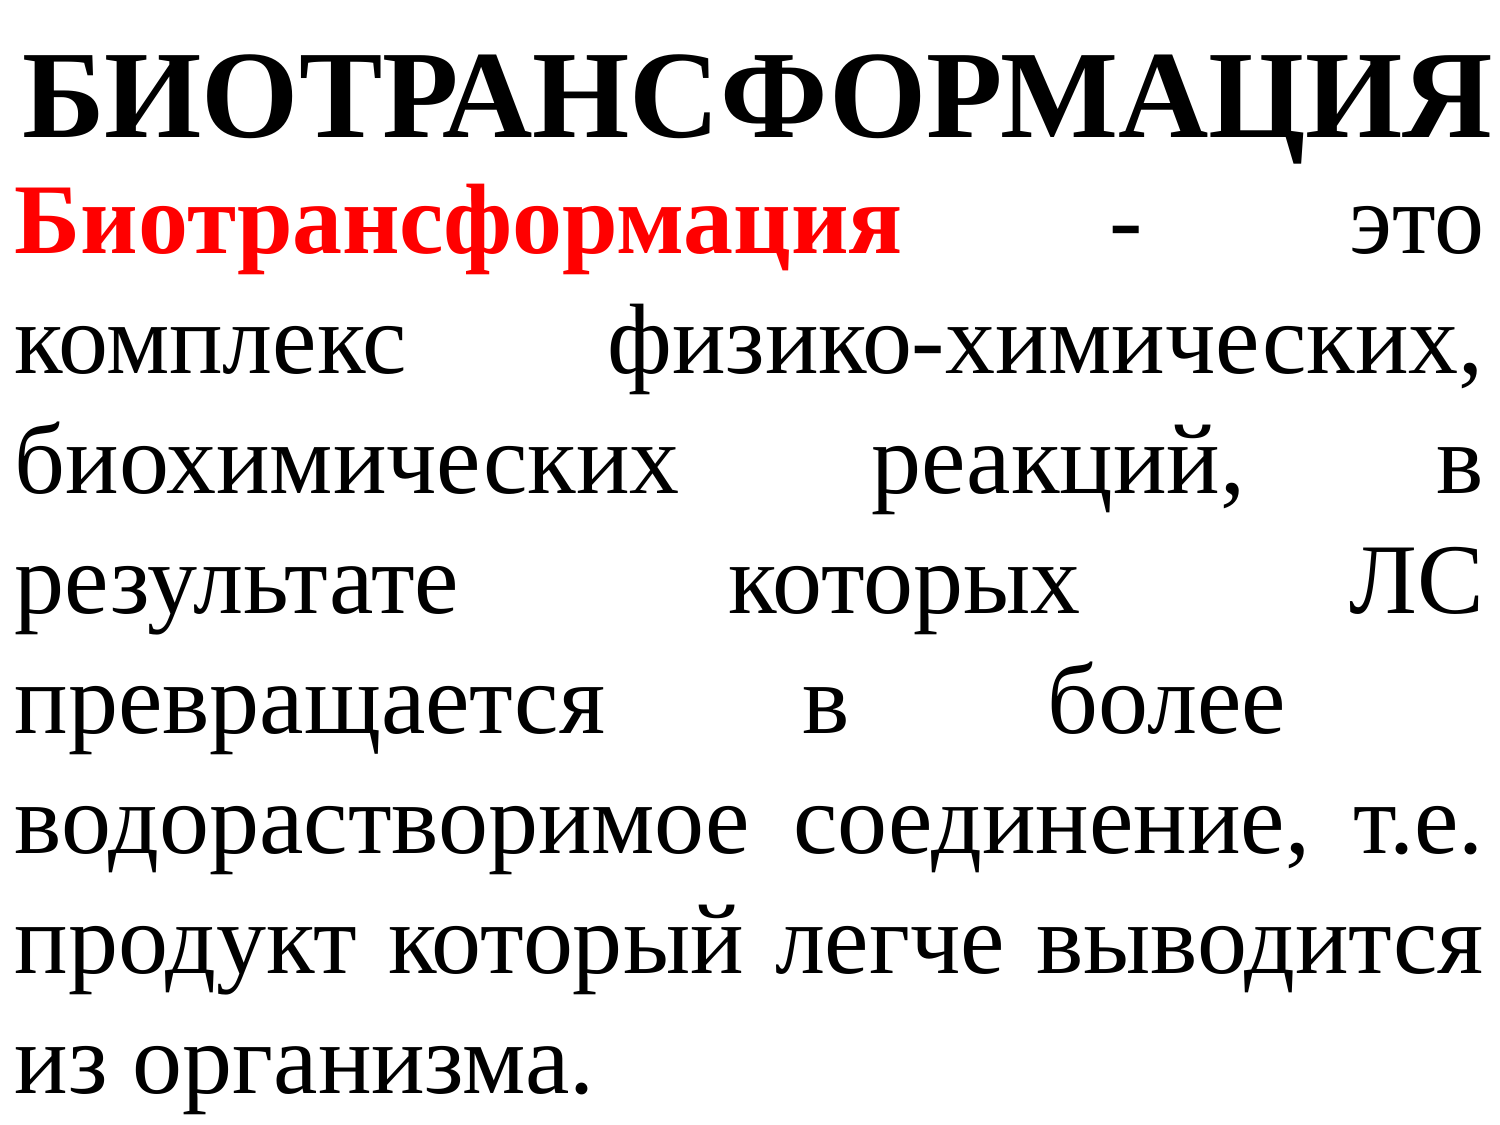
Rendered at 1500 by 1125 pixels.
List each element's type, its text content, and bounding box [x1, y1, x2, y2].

text_box Биотрансформация - это комплекс физико-химических, биохимических реакций, в результате которых ЛС превращается в более водорастворимое соединение, т.е. продукт который легче выводится из организма. [0, 146, 1500, 1121]
text_box Биотрансформация [7, 5, 1500, 171]
